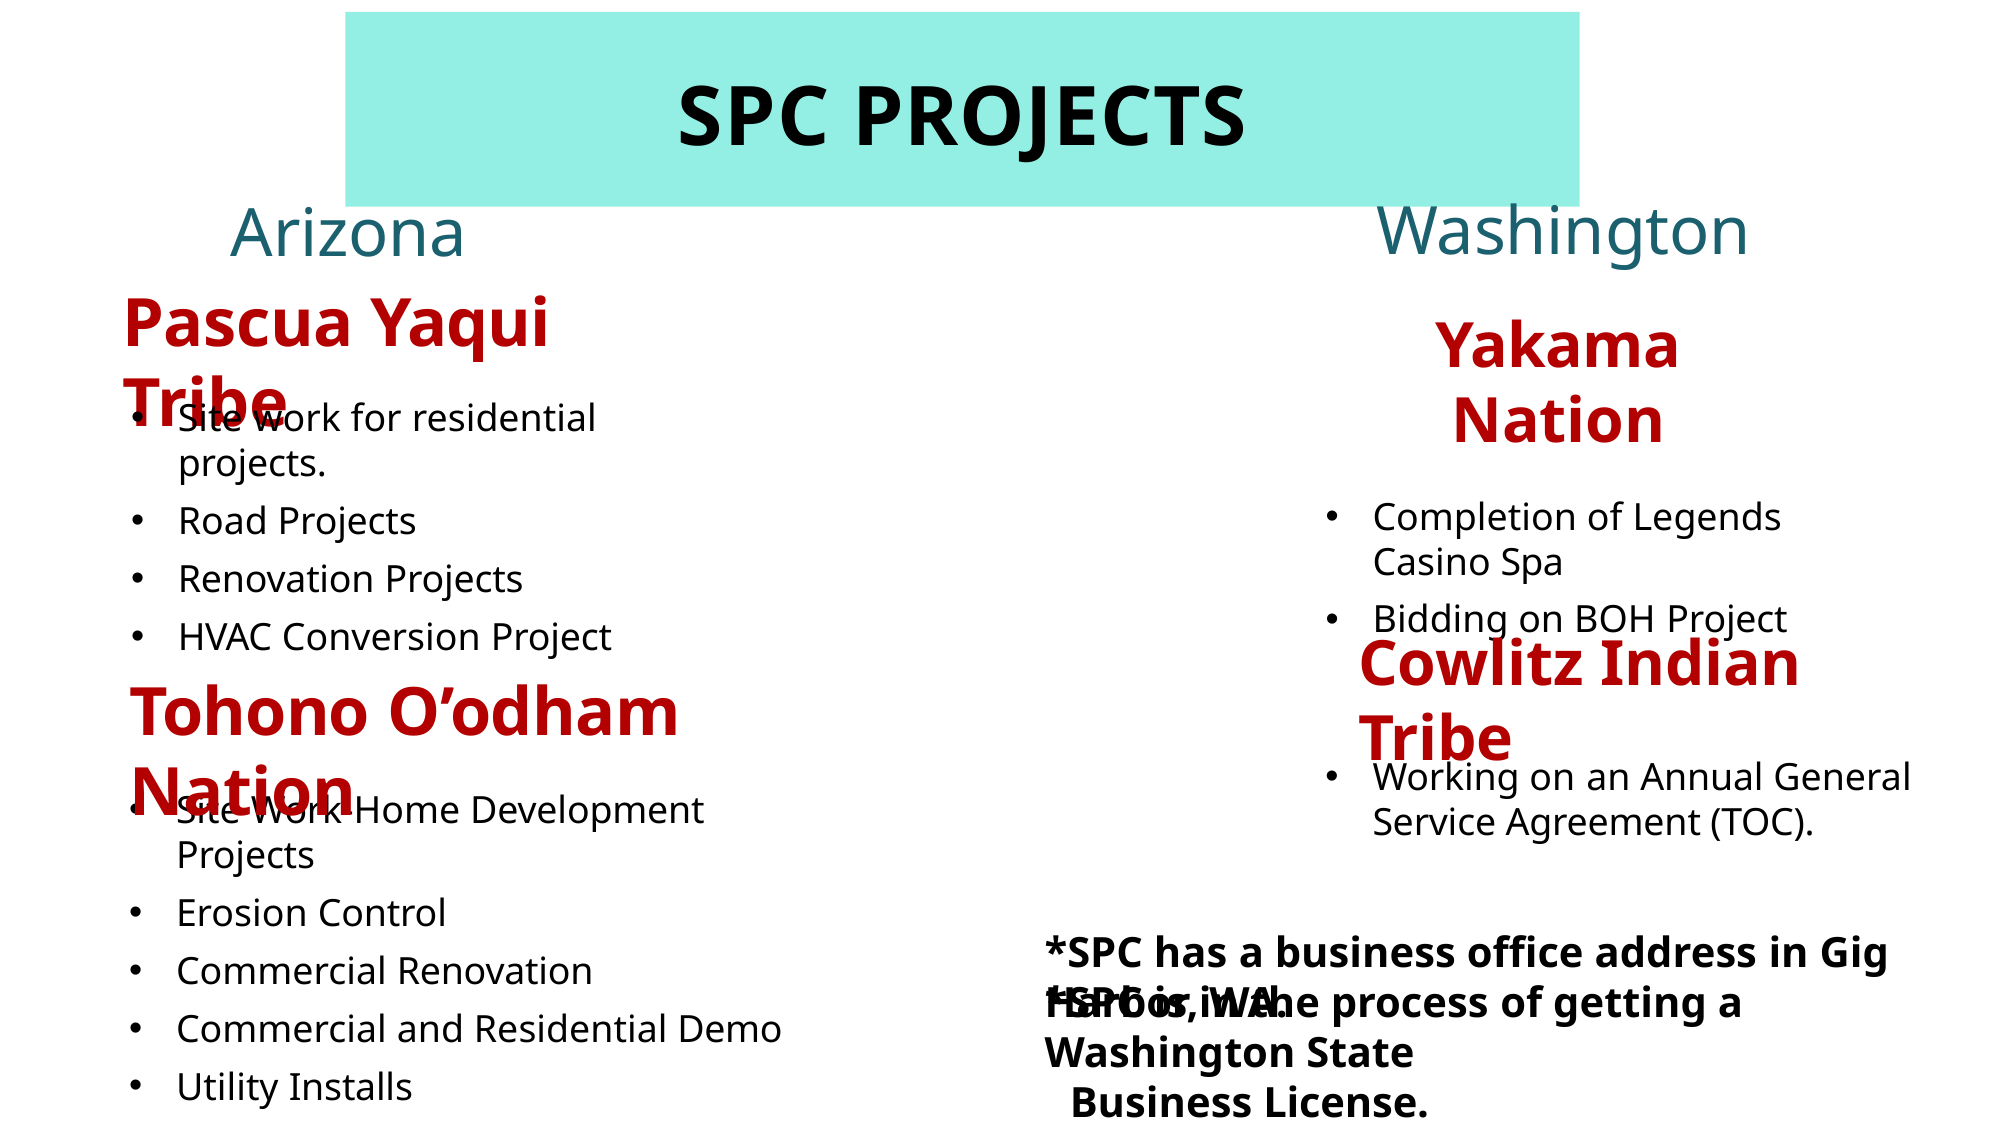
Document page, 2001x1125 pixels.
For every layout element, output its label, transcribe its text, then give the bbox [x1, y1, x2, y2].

text_box Washington Yakama Nation Completion of Legends Casino Spa Bidding on BOH Project [1323, 146, 1911, 641]
text_box Arizona Pascua Yaqui Tribe [119, 176, 653, 440]
title SPC PROJECTS [345, 11, 1580, 207]
text_box Site work for residential projects. Road Projects Renovation Projects HVAC Conversion Project [129, 378, 693, 658]
text_box *SPC has a business office address in Gig Harbor, WA. [1042, 923, 2000, 1026]
text_box Site Work-Home Development Projects Erosion Control Commercial Renovation Commercial and Residential Demo Utility Installs [127, 829, 789, 1108]
text_box *SPC is in the process of getting a Washington State Business License. [1042, 973, 1986, 1125]
text_box Tohono O’odham Nation [127, 666, 839, 829]
text_box Cowlitz Indian Tribe [1356, 620, 1888, 751]
text_box Working on an Annual General Service Agreement (TOC). [1323, 751, 1963, 844]
